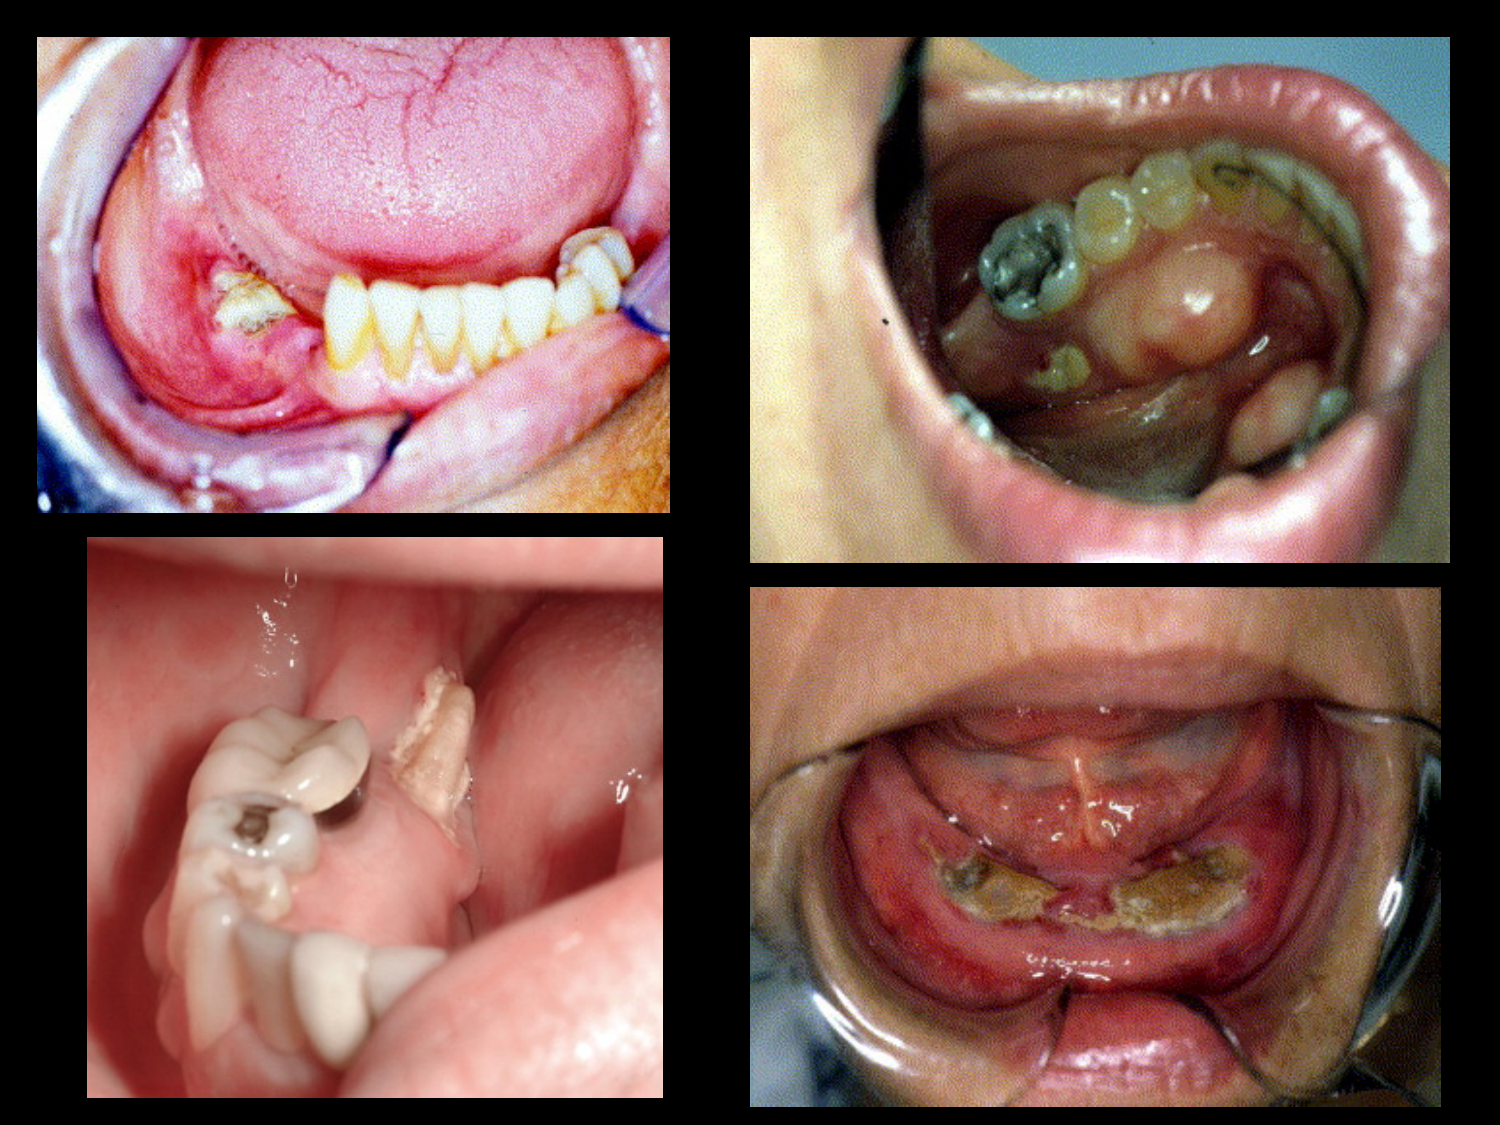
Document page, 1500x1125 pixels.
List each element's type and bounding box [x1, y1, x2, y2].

picture [749, 37, 1451, 563]
picture [87, 537, 663, 1099]
picture [37, 37, 670, 513]
picture [749, 587, 1442, 1107]
